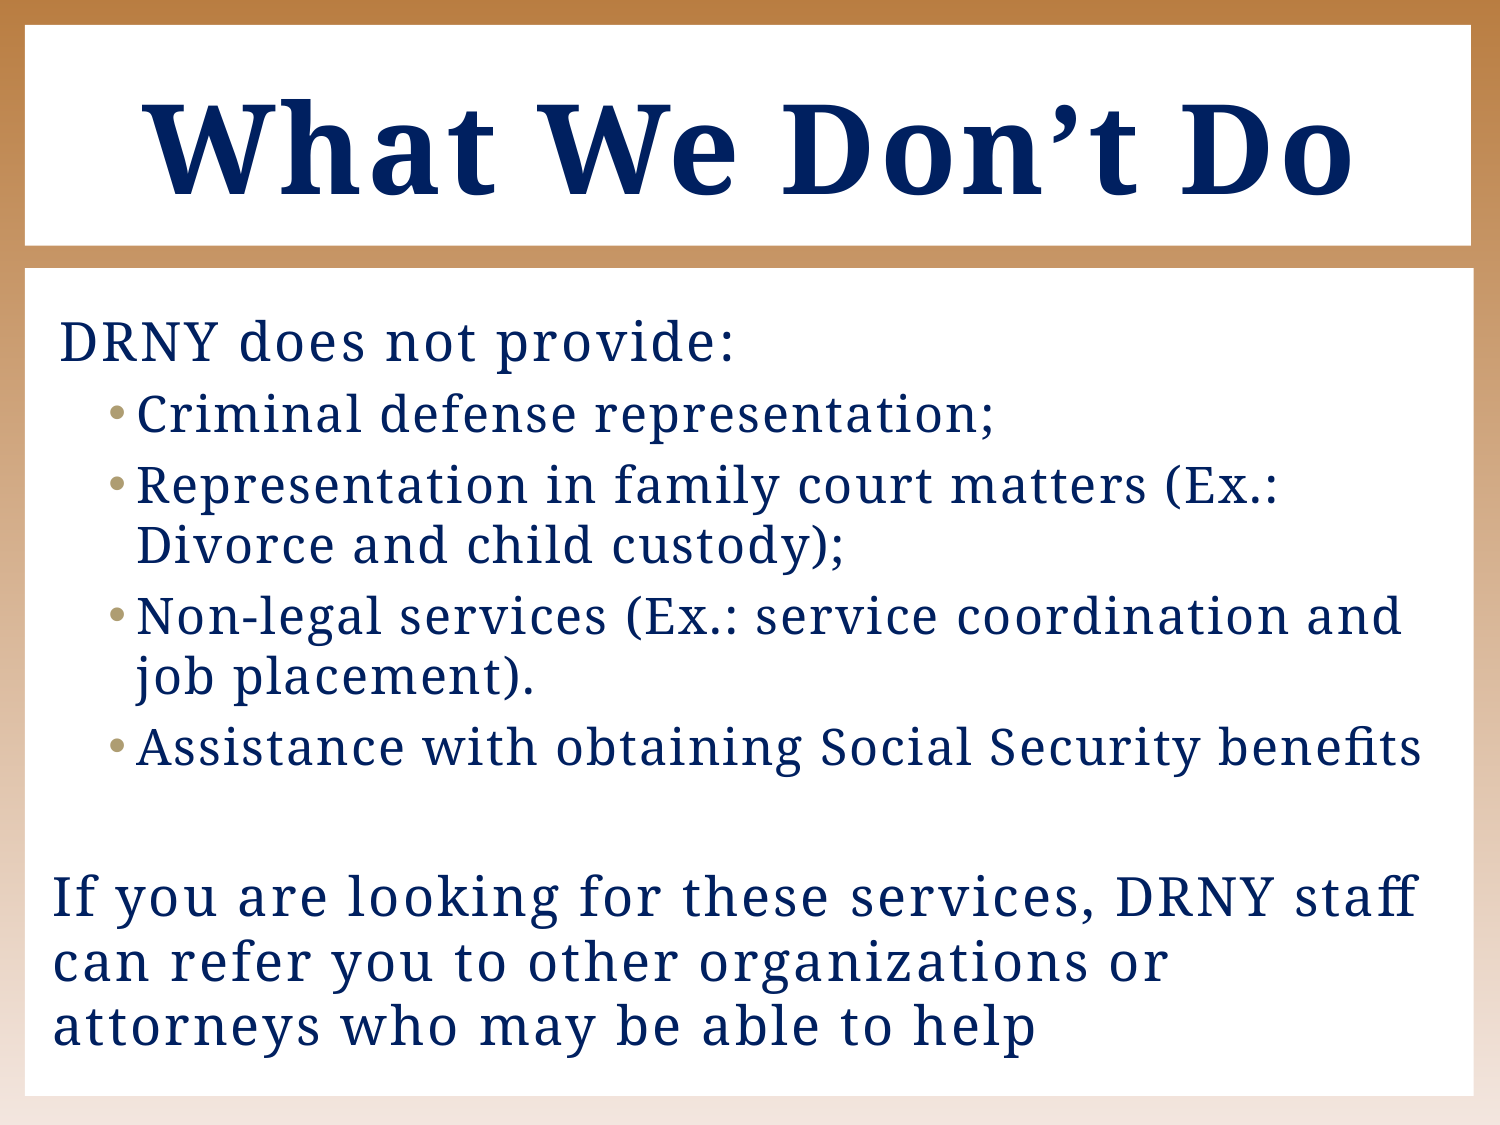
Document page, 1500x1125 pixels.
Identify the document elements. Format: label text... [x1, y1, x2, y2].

title What We Don’t Do [62, 58, 1438, 232]
list DRNY does not provide: Criminal defense representation; Representation in family court matters (Ex.: Divorce and child custody); Non-legal services (Ex.: service coordination and job placement). Assistance with obtaining Social Security benefits If you are looking for these services, DRNY staff can refer you to other organizations or attorneys who may be able to help [37, 299, 1463, 1075]
